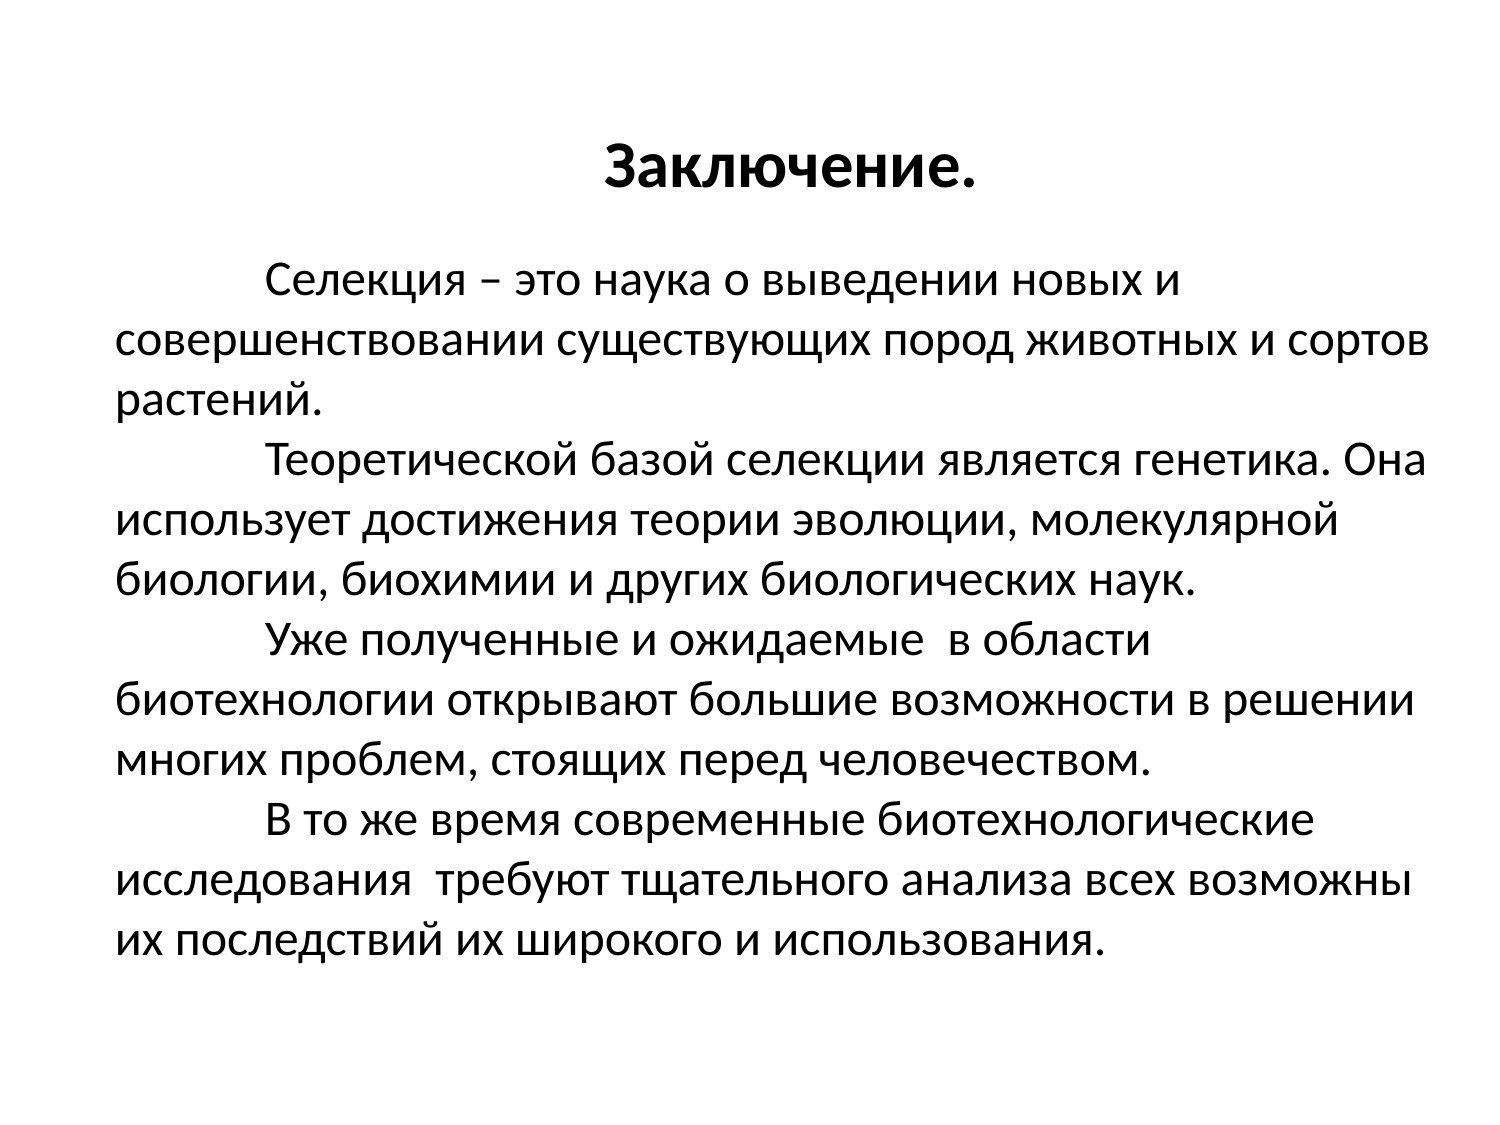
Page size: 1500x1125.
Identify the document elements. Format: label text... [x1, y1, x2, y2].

text_box Заключение. Селекция – это наука о выведении новых и совершенствовании существующих пород животных и сортов растений. Теоретической базой селекции является генетика. Она использует достижения теории эволюции, молекулярной биологии, биохимии и других биологических наук. Уже полученные и ожидаемые в области биотехнологии открывают большие возможности в решении многих проблем, стоящих перед человечеством. В то же время современные биотехнологические исследования требуют тщательного анализа всех возможны их последствий их широкого и использования. [100, 113, 1483, 1034]
